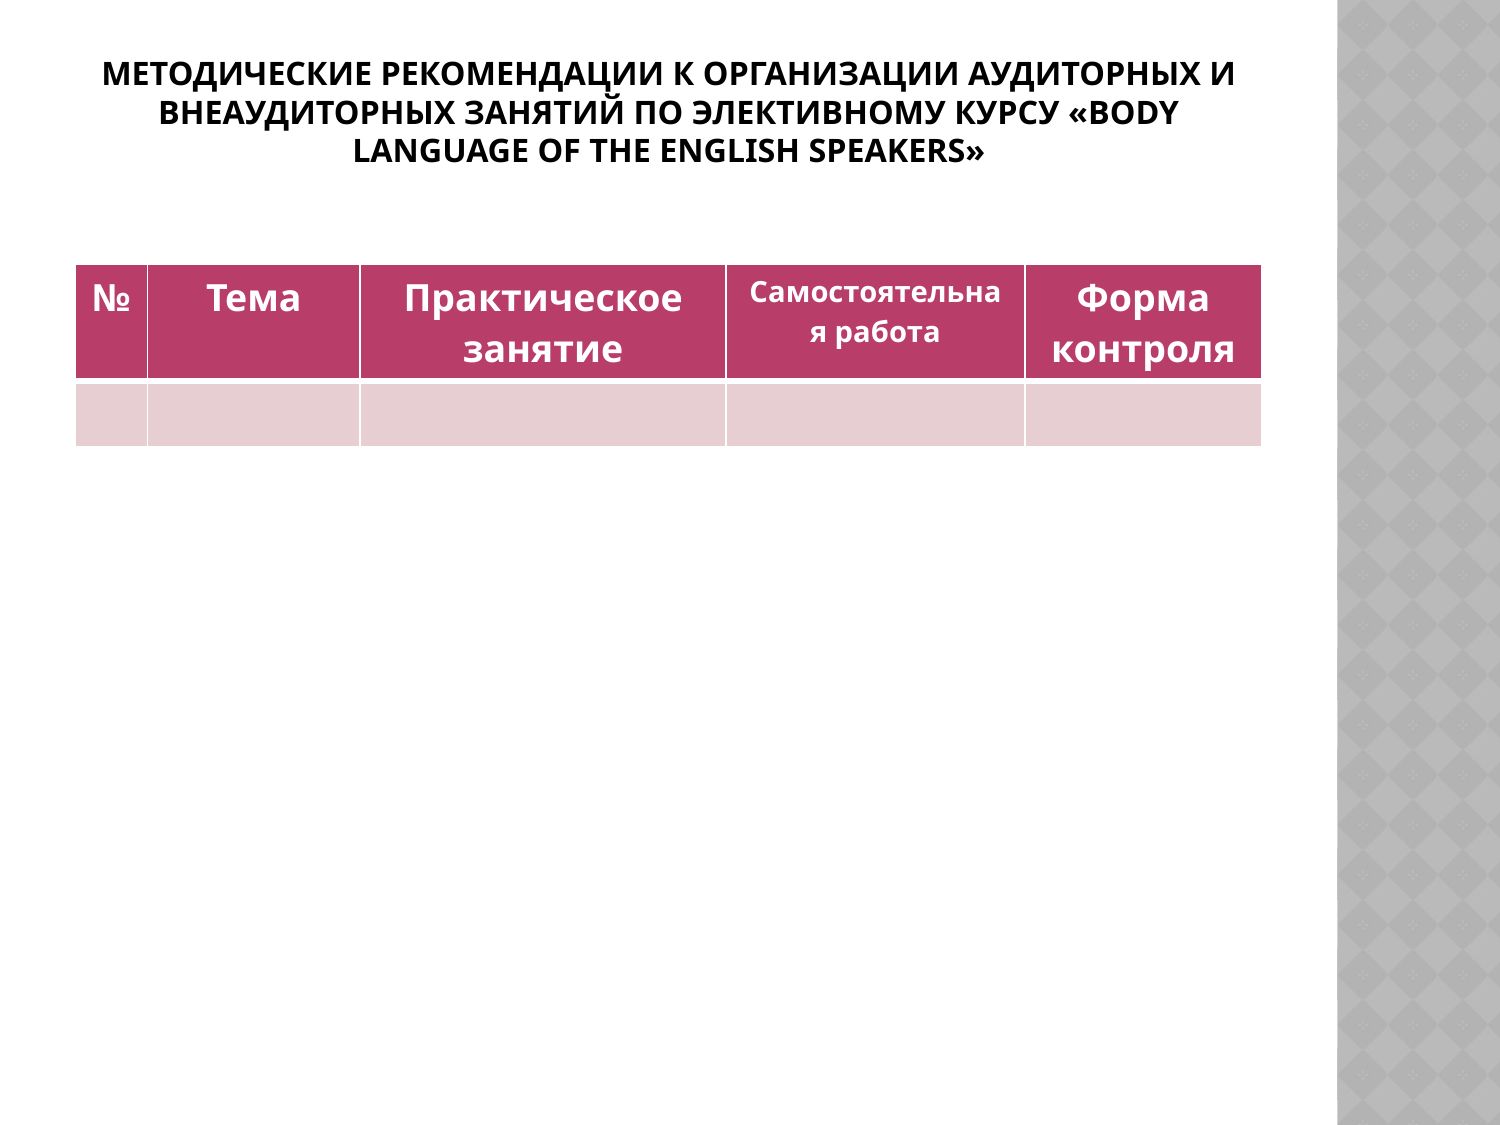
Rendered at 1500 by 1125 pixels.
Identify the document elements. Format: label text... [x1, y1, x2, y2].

table_cell [1026, 384, 1261, 446]
table_header Тема [148, 265, 359, 378]
table_cell [148, 384, 359, 446]
table_cell [727, 384, 1024, 446]
table_cell [361, 384, 725, 446]
table_cell [76, 384, 147, 446]
table_header № [76, 265, 147, 378]
table_header Самостоятельная работа [727, 265, 1024, 378]
title Методические рекомендации к организации аудиторных и внеаудиторных занятий по элективному курсу «Body language of the English speakers» [75, 52, 1263, 209]
table_header Форма контроля [1026, 265, 1261, 378]
table_header Практическое занятие [361, 265, 725, 378]
